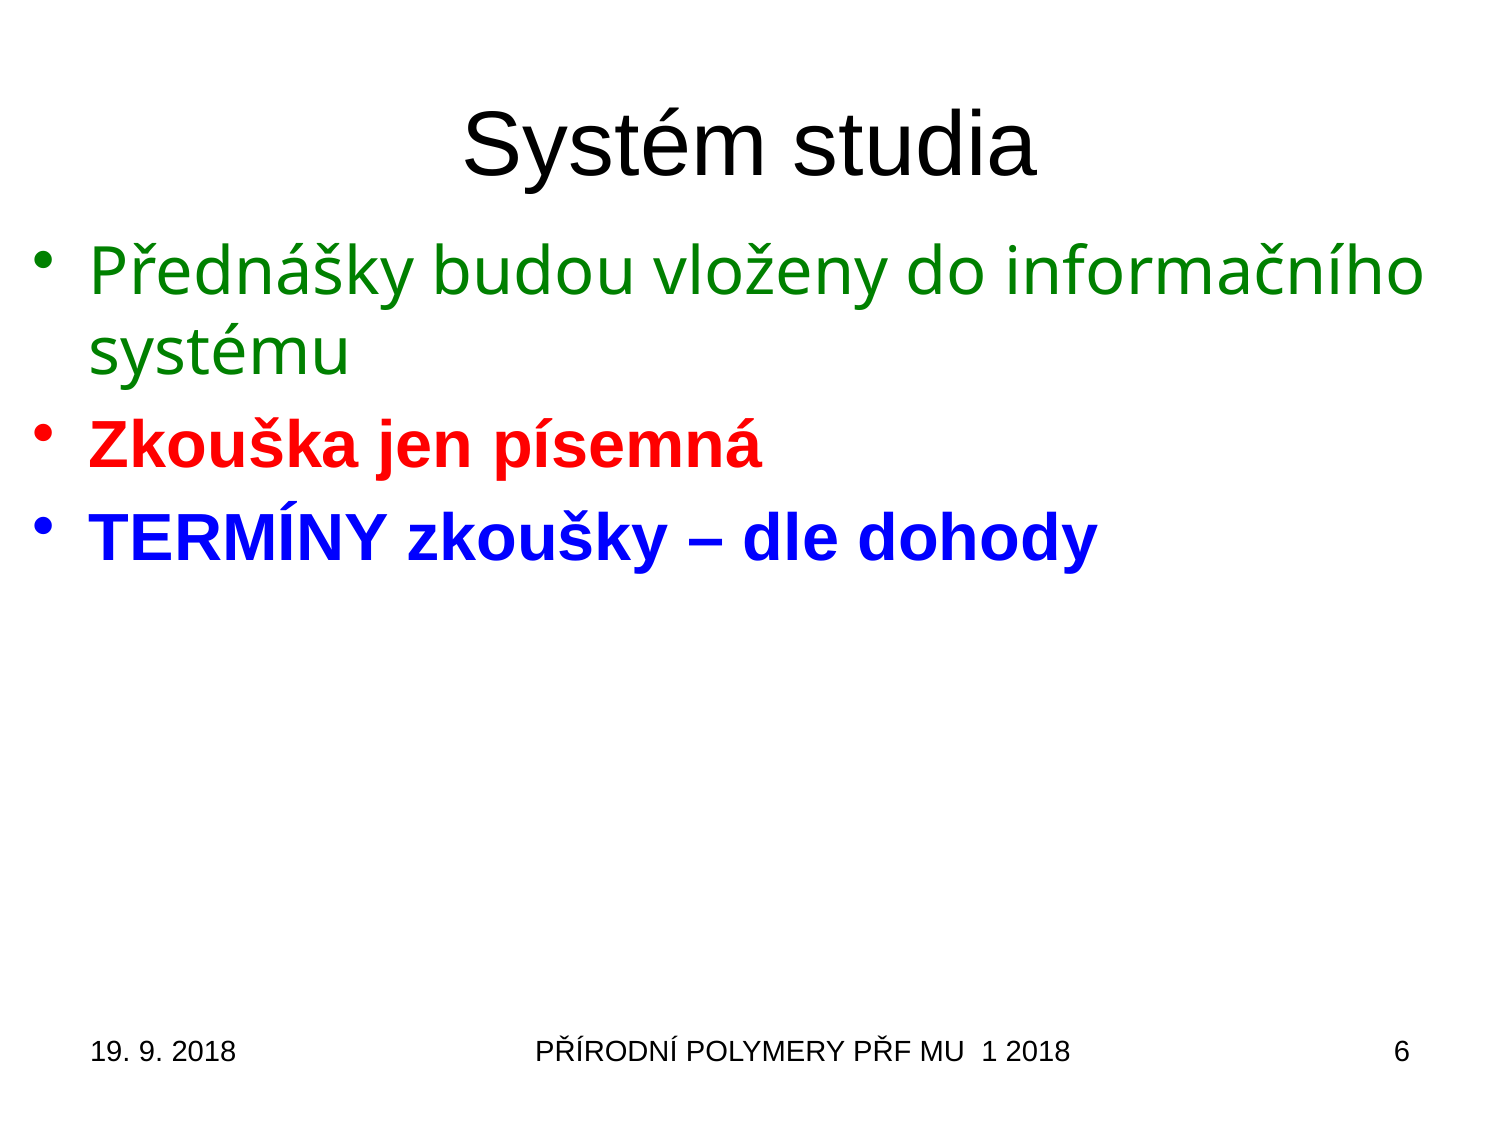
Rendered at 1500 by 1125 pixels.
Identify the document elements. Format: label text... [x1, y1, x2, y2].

title Systém studia [74, 44, 1426, 219]
list Přednášky budou vloženy do informačního systému Zkouška jen písemná TERMÍNY zkoušky – dle dohody [17, 219, 1483, 1006]
footer PŘÍRODNÍ POLYMERY PŘF MU 1 2018 [426, 1024, 1074, 1103]
slide_number 19. 9. 2018 [74, 1024, 426, 1103]
slide_number 6 [1074, 1024, 1426, 1103]
